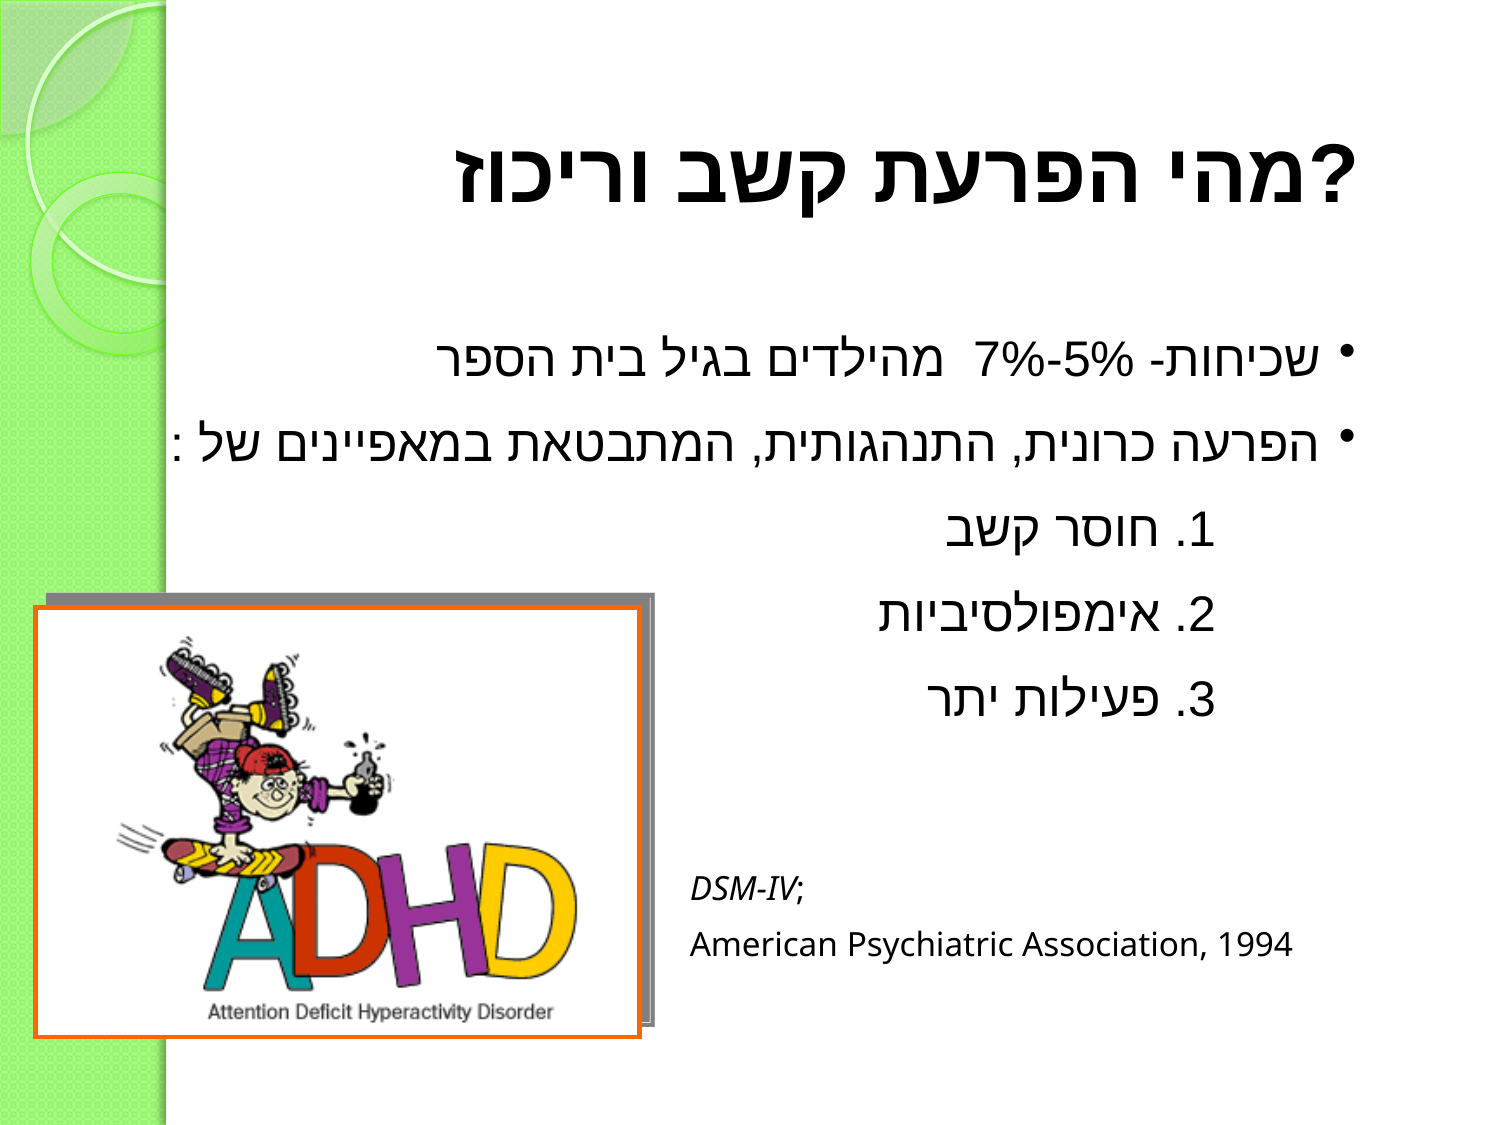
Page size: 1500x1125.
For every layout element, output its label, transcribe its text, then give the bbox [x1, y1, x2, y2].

text_box שכיחות- 5%-7% מהילדים בגיל בית הספר הפרעה כרונית, התנהגותית, המתבטאת במאפיינים של : 1. חוסר קשב 2. אימפולסיביות 3. פעילות יתר [155, 318, 1372, 734]
text_box DSM-IV; American Psychiatric Association, 1994 [674, 859, 1425, 971]
picture [37, 609, 638, 1035]
text_box מהי הפרעת קשב וריכוז? [439, 111, 1375, 227]
